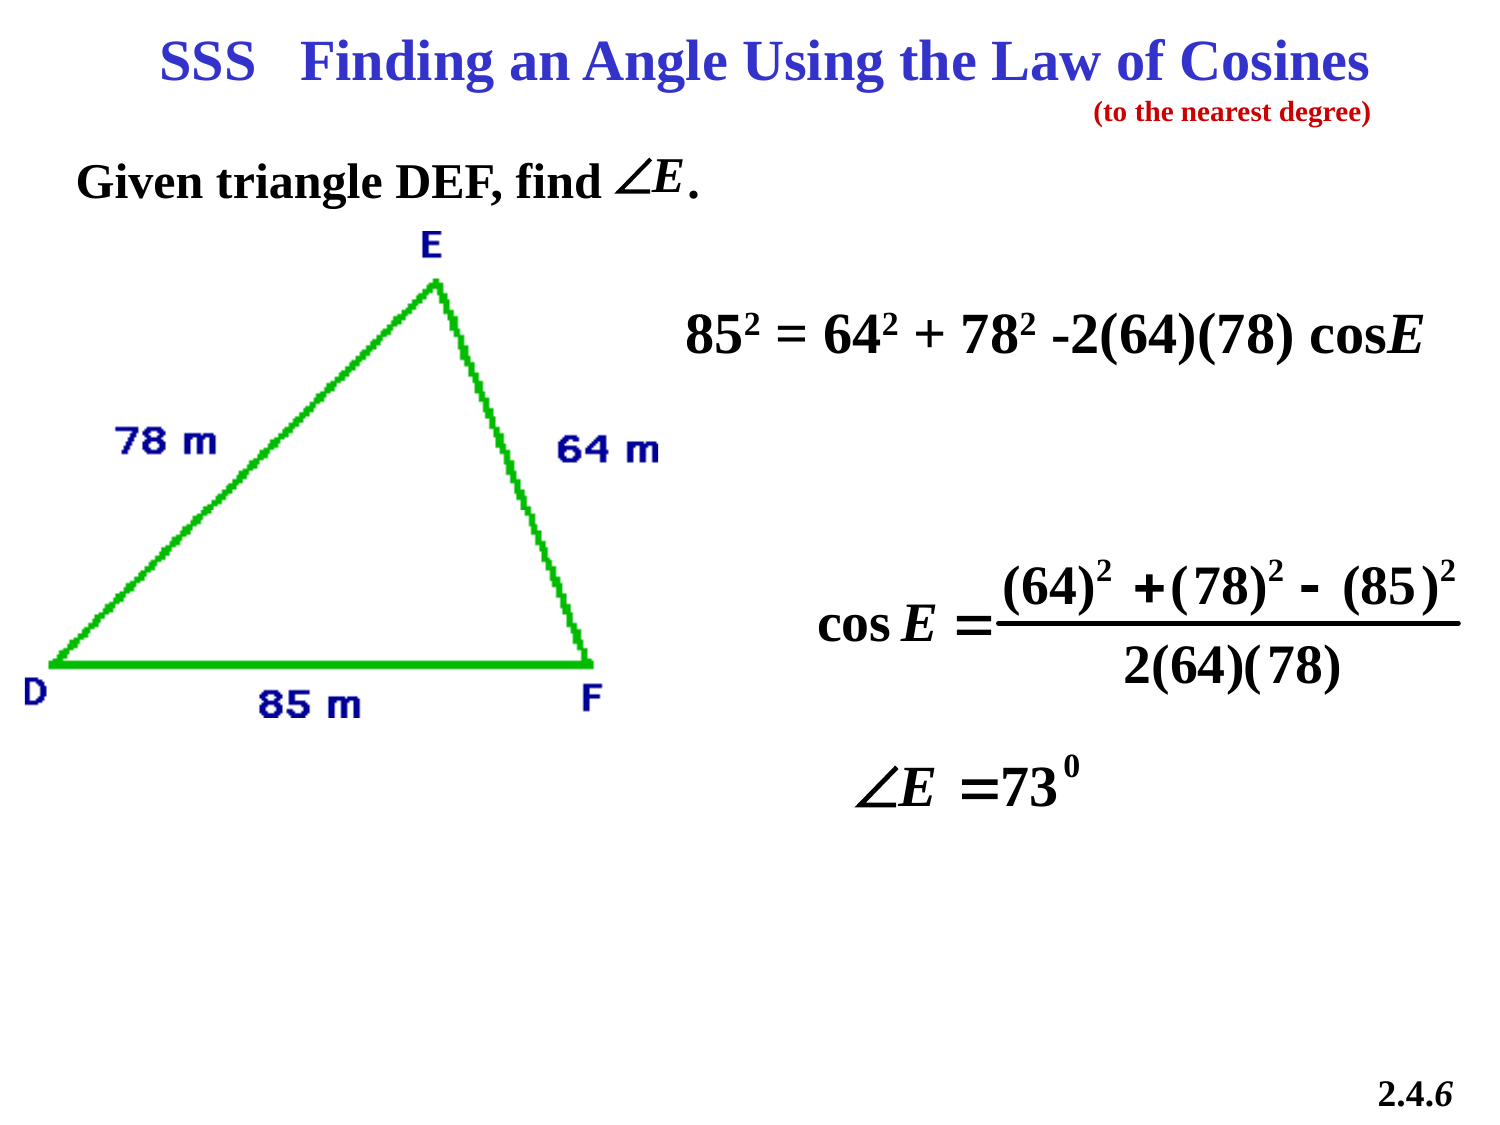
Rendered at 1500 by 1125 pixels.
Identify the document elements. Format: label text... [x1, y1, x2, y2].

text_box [849, 747, 1088, 817]
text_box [812, 553, 1473, 703]
text_box 2.4.6 [1362, 1061, 1468, 1122]
text_box SSS Finding an Angle Using the Law of Cosines (to the nearest degree) [144, 14, 1386, 135]
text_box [580, 150, 690, 198]
text_box 852 = 642 + 782 -2(64)(78) cosE [670, 287, 1441, 373]
text_box . [672, 141, 715, 216]
text_box Given triangle DEF, find [60, 141, 617, 216]
picture [24, 231, 659, 718]
